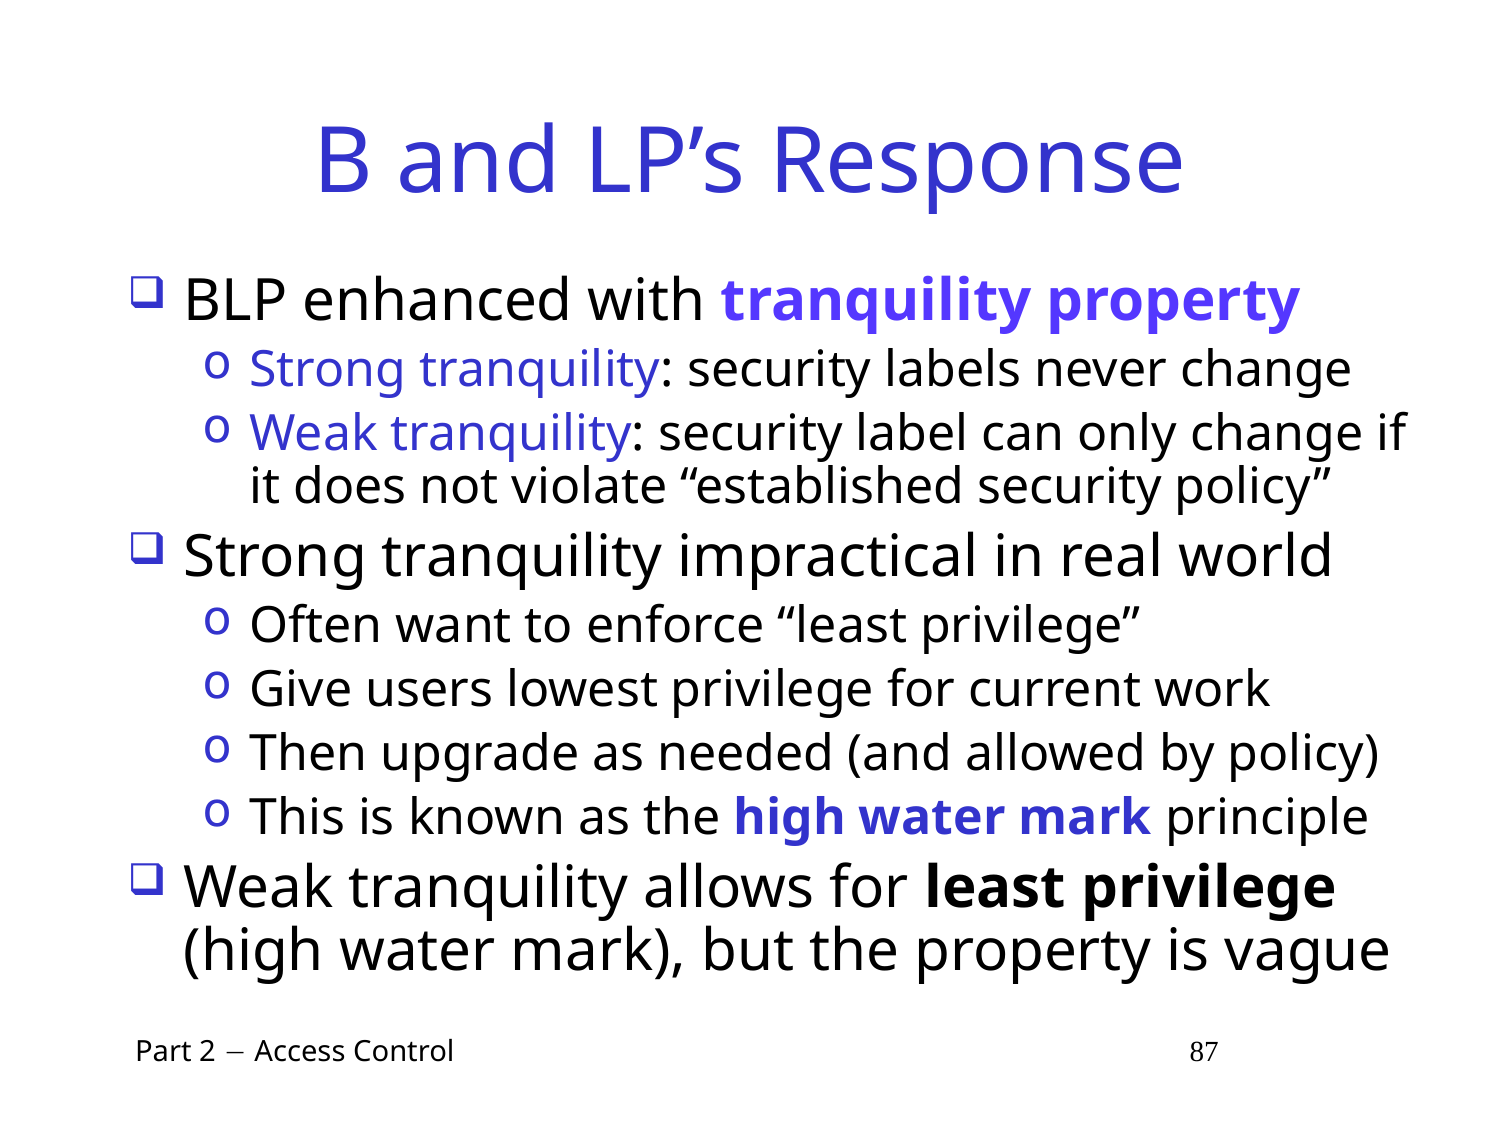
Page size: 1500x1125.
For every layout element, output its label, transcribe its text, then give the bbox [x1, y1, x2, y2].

list BLP enhanced with tranquility property Strong tranquility: security labels never change Weak tranquility: security label can only change if it does not violate “established security policy” Strong tranquility impractical in real world Often want to enforce “least privilege” Give users lowest privilege for current work Then upgrade as needed (and allowed by policy) This is known as the high water mark principle Weak tranquility allows for least privilege (high water mark), but the property is vague [112, 262, 1426, 1001]
title B and LP’s Response [112, 62, 1388, 251]
footer Part 2  Access Control 87 [112, 1024, 1401, 1101]
